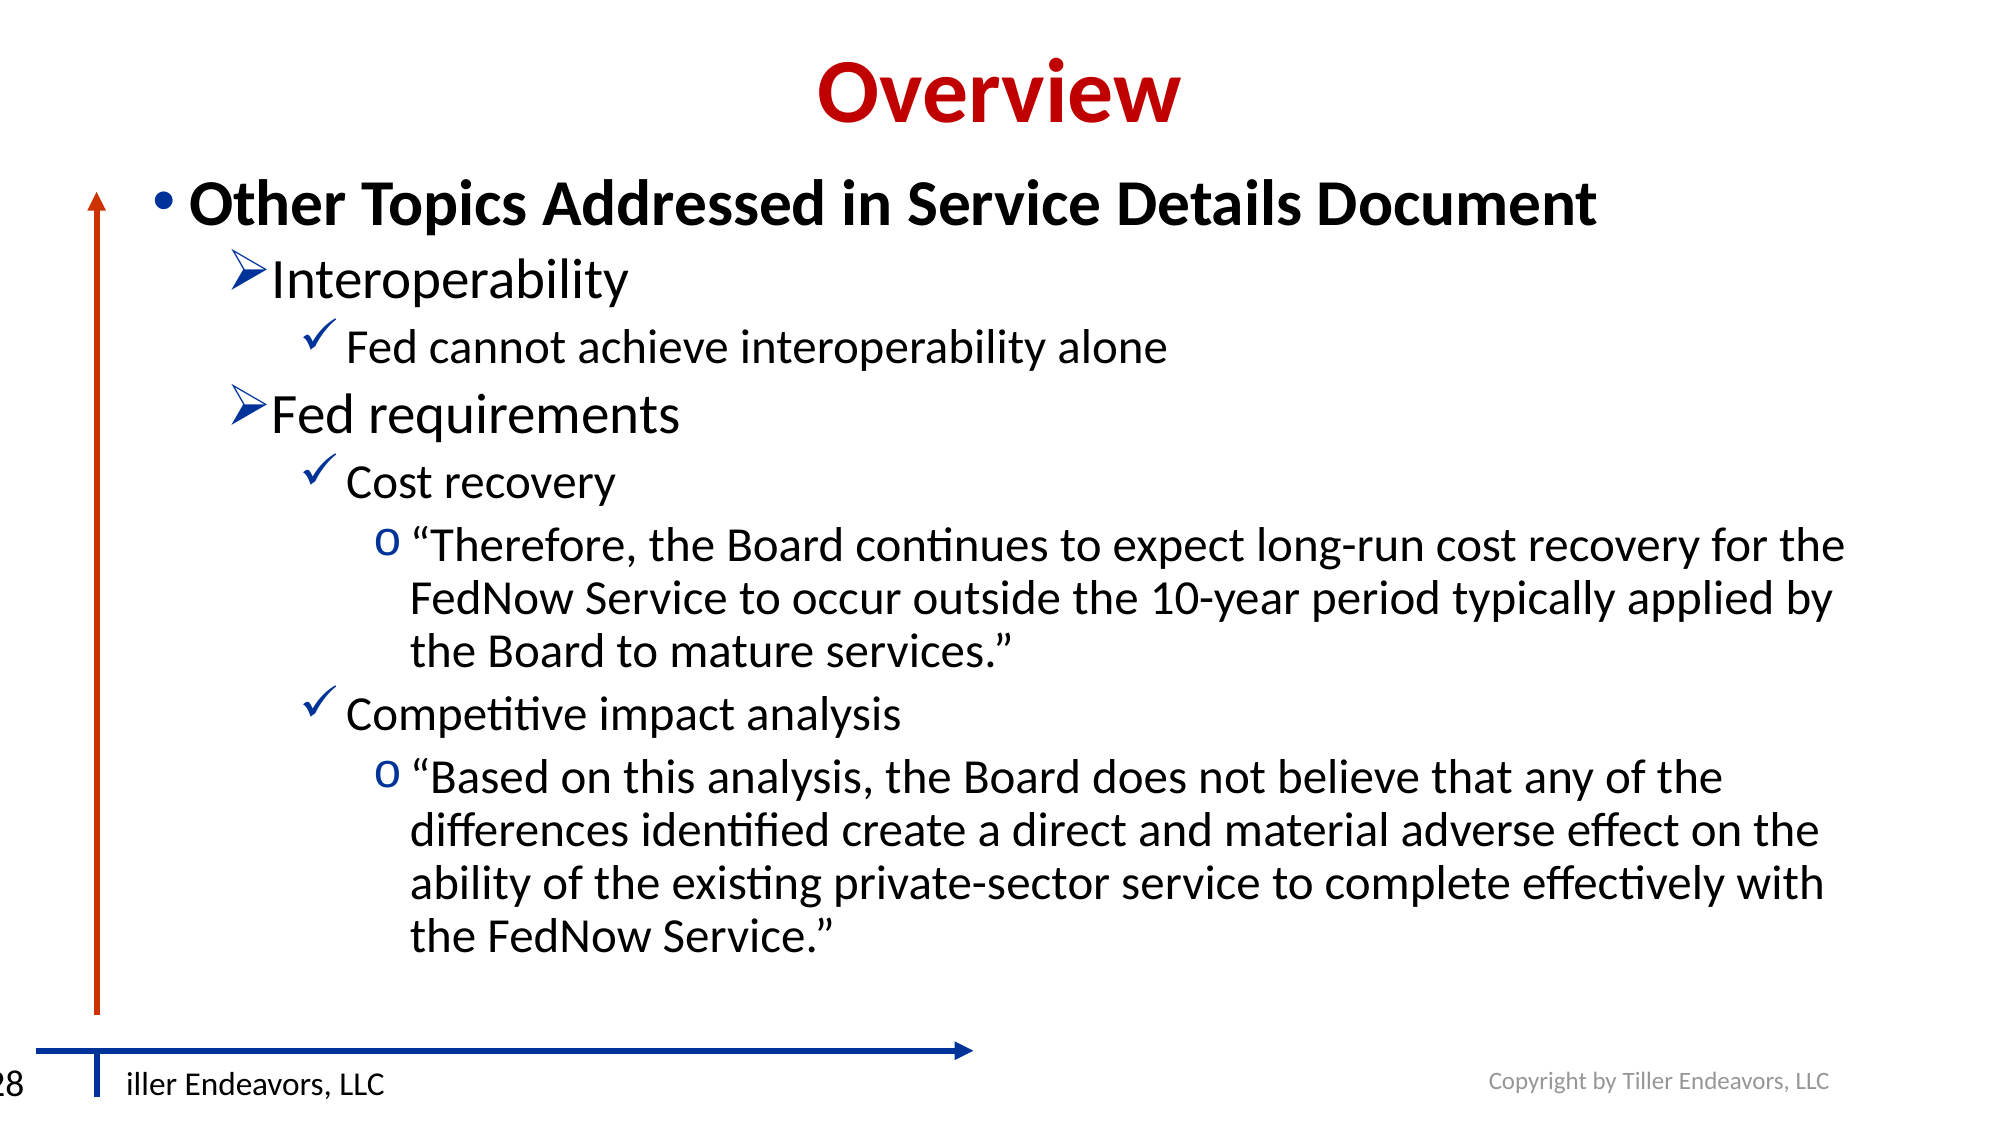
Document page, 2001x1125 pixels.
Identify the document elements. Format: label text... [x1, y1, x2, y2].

text_box [421, 0, 1764, 143]
list Other Topics Addressed in Service Details Document Interoperability Fed cannot achieve interoperability alone Fed requirements Cost recovery “Therefore, the Board continues to expect long-run cost recovery for the FedNow Service to occur outside the 10-year period typically applied by the Board to mature services.” Competitive impact analysis “Based on this analysis, the Board does not believe that any of the differences identified create a direct and material adverse effect on the ability of the existing private-sector service to complete effectively with the FedNow Service.” [137, 161, 1863, 974]
title Overview [137, 0, 1863, 161]
